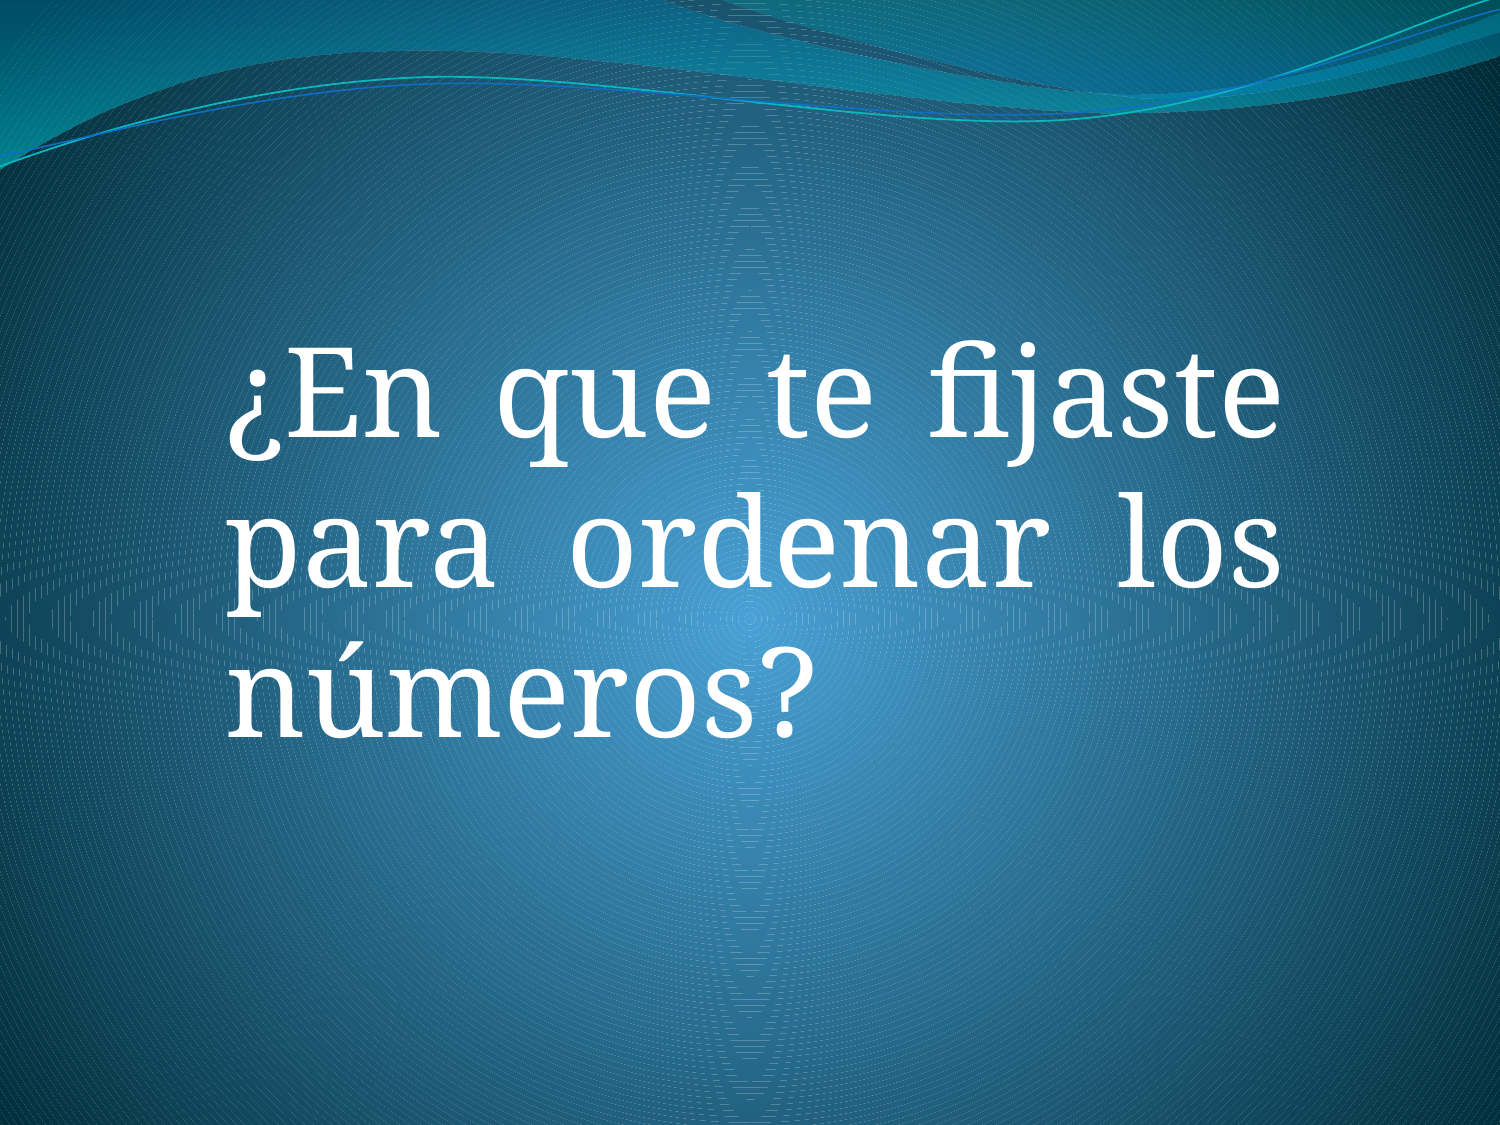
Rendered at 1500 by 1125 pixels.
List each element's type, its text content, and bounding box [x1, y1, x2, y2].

text_box ¿En que te fijaste para ordenar los números? [210, 304, 1301, 770]
